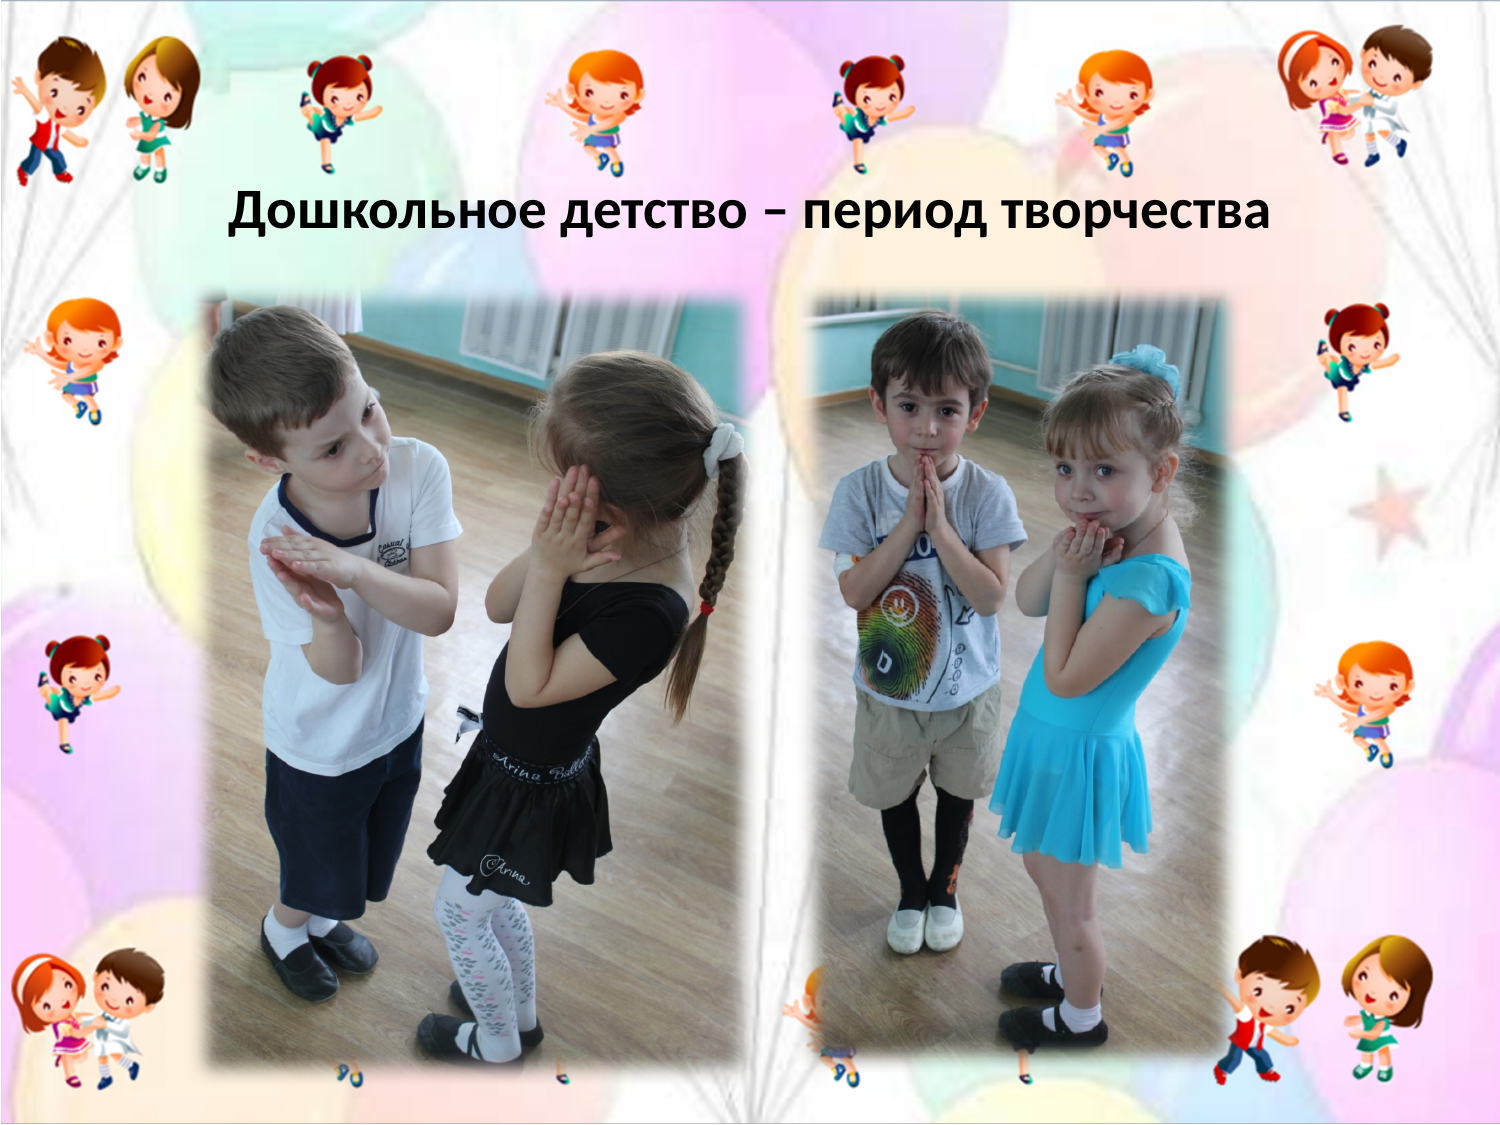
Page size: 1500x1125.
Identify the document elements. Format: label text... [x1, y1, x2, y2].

title Дошкольное детство – период творчества [82, 164, 1432, 248]
picture [0, 0, 1500, 1125]
